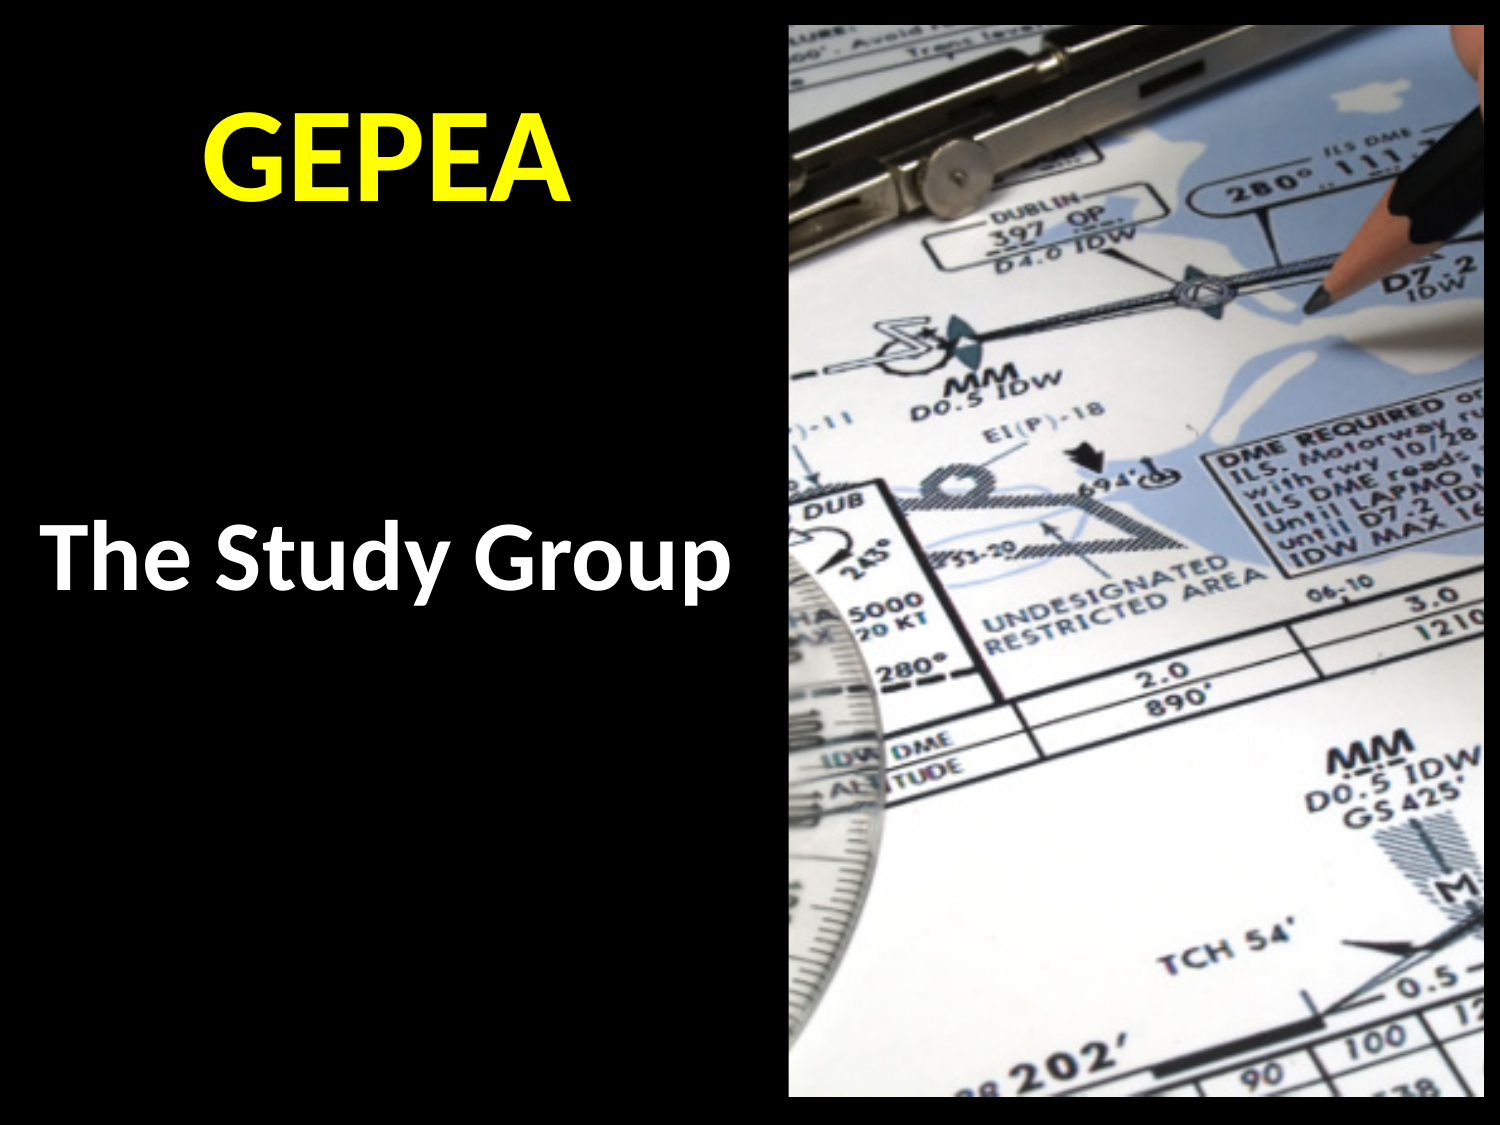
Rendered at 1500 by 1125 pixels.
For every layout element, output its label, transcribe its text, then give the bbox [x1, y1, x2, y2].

text_box GEPEA [0, 22, 773, 284]
picture [788, 25, 1484, 1097]
text_box The Study Group [0, 423, 773, 685]
